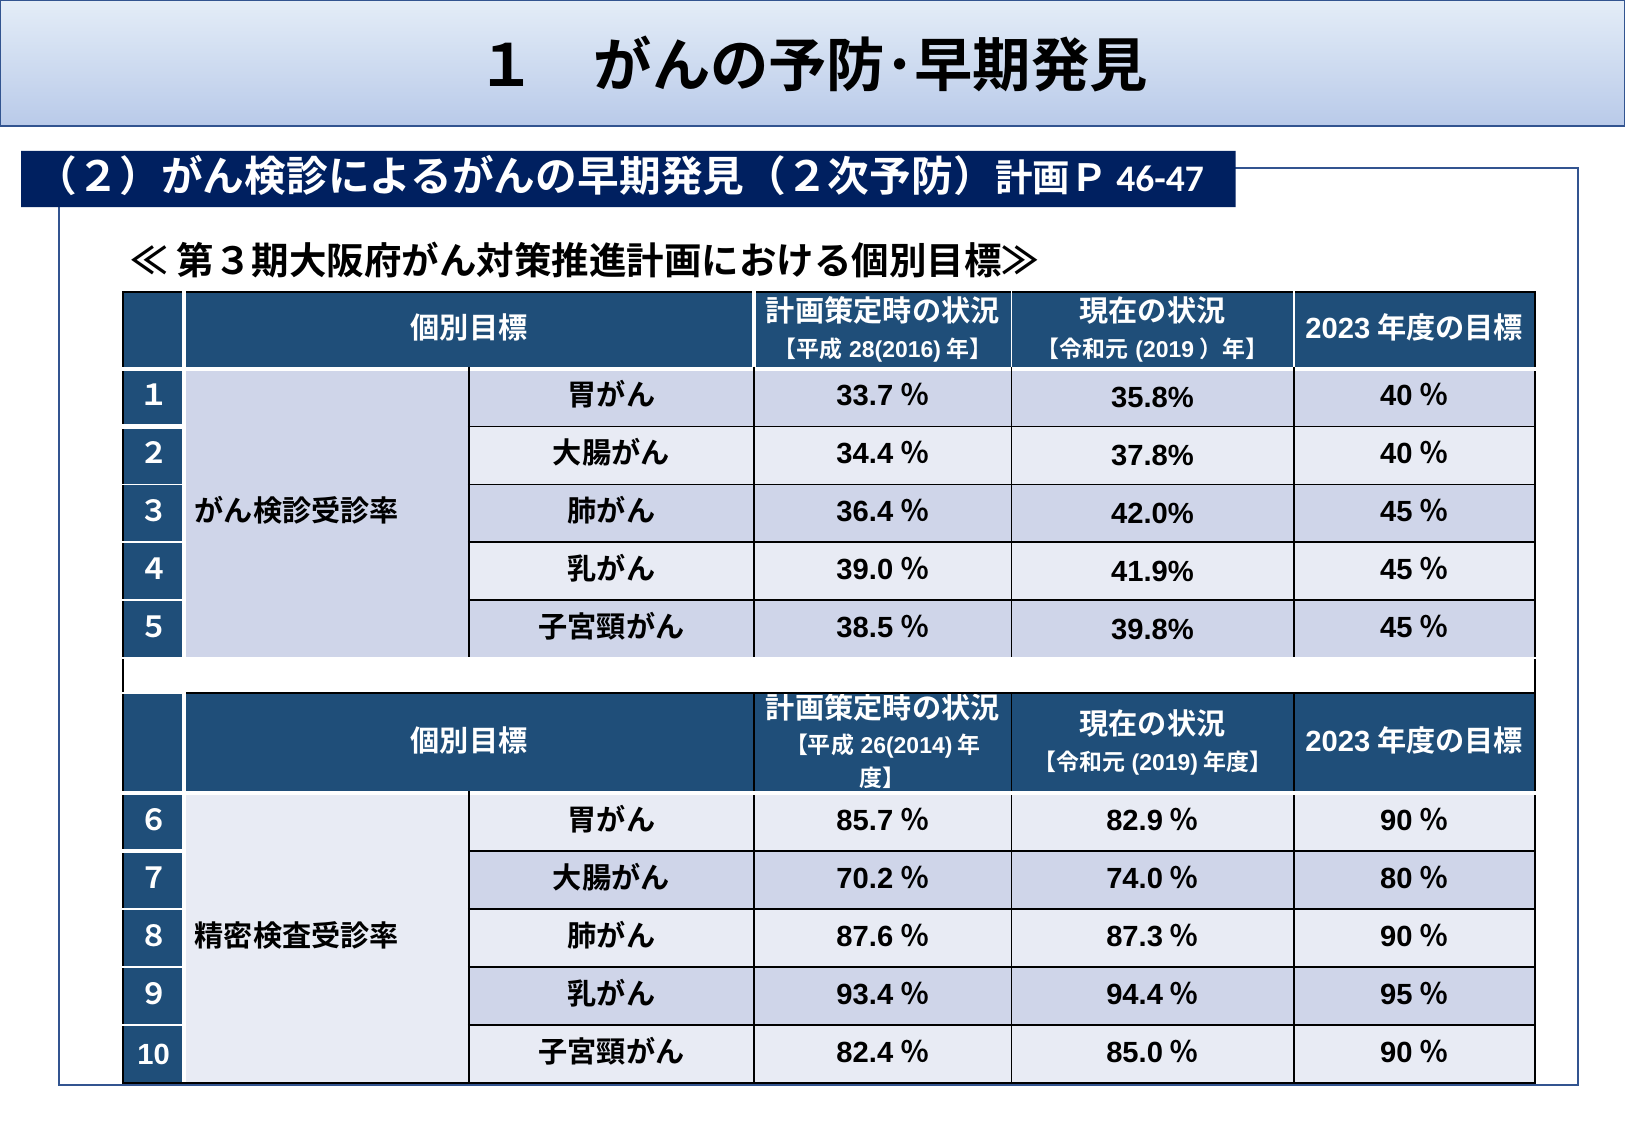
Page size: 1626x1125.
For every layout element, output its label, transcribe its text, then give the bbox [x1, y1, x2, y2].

table_cell 90％ [1295, 1026, 1534, 1082]
table_cell 胃がん [470, 795, 753, 850]
table_header [124, 293, 182, 367]
table_cell ３ [124, 485, 182, 541]
table_cell 39.8% [1012, 601, 1293, 657]
table_cell [124, 659, 1534, 692]
table_cell 39.0％ [755, 543, 1011, 599]
table_cell 85.0％ [1012, 1026, 1293, 1082]
table_cell 33.7％ [755, 371, 1011, 426]
table_cell 45％ [1295, 543, 1534, 599]
table_cell 74.0％ [1012, 852, 1293, 908]
table_cell 個別目標 [186, 694, 753, 791]
table_cell 大腸がん [470, 427, 753, 484]
table_cell 現在の状況 【令和元(2019)年度】 [1012, 694, 1293, 791]
table_cell 34.4％ [755, 427, 1011, 484]
table_header 2023年度の目標 [1295, 293, 1534, 367]
table_cell 35.8% [1012, 371, 1293, 426]
table_cell 計画策定時の状況 【平成26(2014)年度】 [755, 694, 1011, 791]
table_cell ８ [124, 910, 182, 966]
table_cell 80％ [1295, 852, 1534, 908]
table_cell 45％ [1295, 485, 1534, 541]
text_box （２）がん検診によるがんの早期発見（２次予防）計画Ｐ46-47 [21, 150, 1236, 208]
table_cell ２ [124, 429, 182, 484]
table_cell 94.4％ [1012, 968, 1293, 1024]
table_cell 85.7％ [755, 795, 1011, 850]
table_cell 90％ [1295, 795, 1534, 850]
table_cell 87.3％ [1012, 910, 1293, 966]
table_cell 2023年度の目標 [1295, 694, 1534, 791]
table_cell [124, 694, 182, 791]
table_header 計画策定時の状況 【平成28(2016)年】 [756, 293, 1011, 367]
table_cell ７ [124, 853, 182, 908]
table_cell 胃がん [470, 371, 753, 426]
text_box １ がんの予防･早期発見 [0, 0, 1625, 127]
table_cell 40％ [1295, 371, 1534, 426]
table_cell 乳がん [470, 543, 753, 599]
table_cell 36.4％ [755, 485, 1011, 541]
table_cell 42.0% [1012, 485, 1293, 541]
table_cell 10 [124, 1026, 182, 1082]
table_cell 肺がん [470, 910, 753, 966]
table_cell 子宮頸がん [470, 601, 753, 657]
table_cell 38.5％ [755, 601, 1011, 657]
table_header 個別目標 [186, 293, 752, 367]
table_cell ４ [124, 543, 182, 599]
table_cell 82.9％ [1012, 795, 1293, 850]
table_cell 40％ [1295, 427, 1534, 484]
table_cell １ [124, 371, 182, 424]
table_cell ６ [124, 795, 182, 849]
table_cell がん検診受診率 [186, 371, 468, 657]
table_cell ９ [124, 968, 182, 1024]
table_cell 大腸がん [470, 852, 753, 908]
table_cell 肺がん [470, 485, 753, 541]
table_cell 93.4％ [755, 968, 1011, 1024]
table_cell 90％ [1295, 910, 1534, 966]
table_cell 子宮頸がん [470, 1026, 753, 1082]
table_cell ５ [124, 601, 182, 657]
table_cell 82.4％ [755, 1026, 1011, 1082]
table_cell 41.9% [1012, 543, 1293, 599]
text_box [58, 167, 1579, 1086]
table_cell 45％ [1295, 601, 1534, 657]
table_cell 70.2％ [755, 852, 1011, 908]
table_cell 95％ [1295, 968, 1534, 1024]
text_box ≪第３期大阪府がん対策推進計画における個別目標≫ [115, 229, 1119, 290]
table_cell 精密検査受診率 [186, 795, 468, 1082]
table_header 現在の状況 【令和元(2019）年】 [1012, 293, 1293, 367]
table_cell 37.8% [1012, 427, 1293, 484]
table_cell 87.6％ [755, 910, 1011, 966]
table_cell 乳がん [470, 968, 753, 1024]
